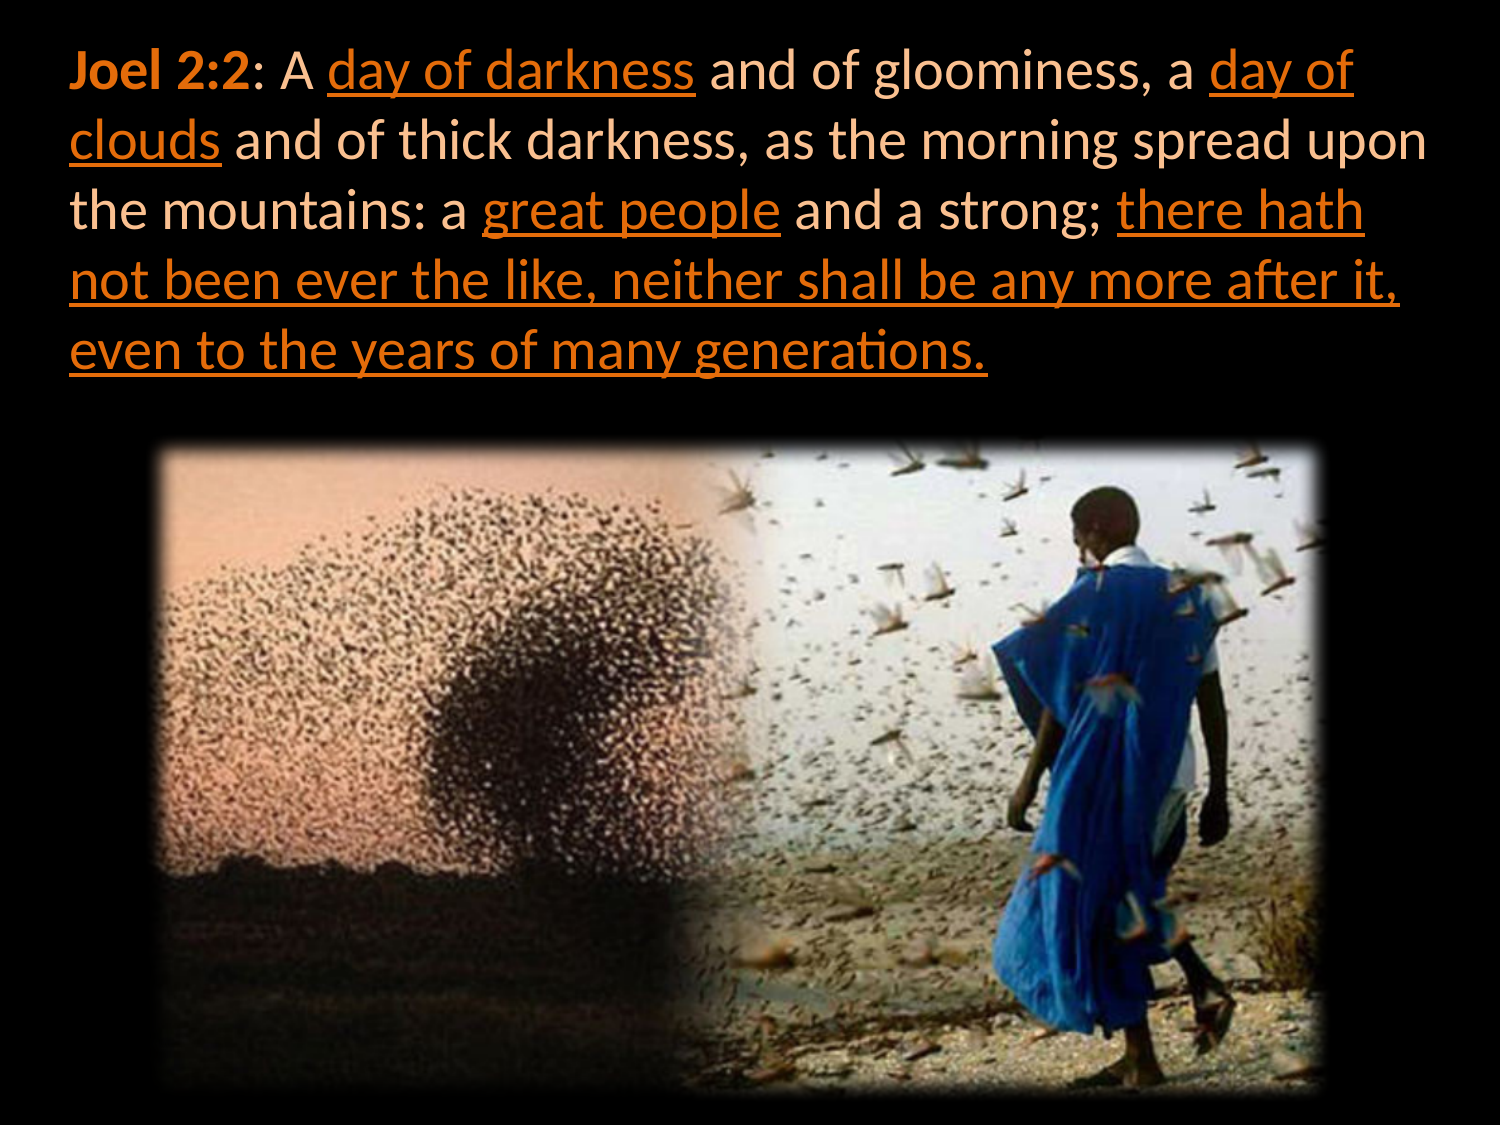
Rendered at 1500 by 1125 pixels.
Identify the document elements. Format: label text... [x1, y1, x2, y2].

picture [144, 433, 1332, 1103]
text_box [249, 217, 1300, 338]
title Joel 2:2: A day of darkness and of gloominess, a day of clouds and of thick darkness, as the morning spread upon the mountains: a great people and a strong; there hath not been ever the like, neither shall be any more after it, even to the years of many generations. [54, 16, 1457, 396]
